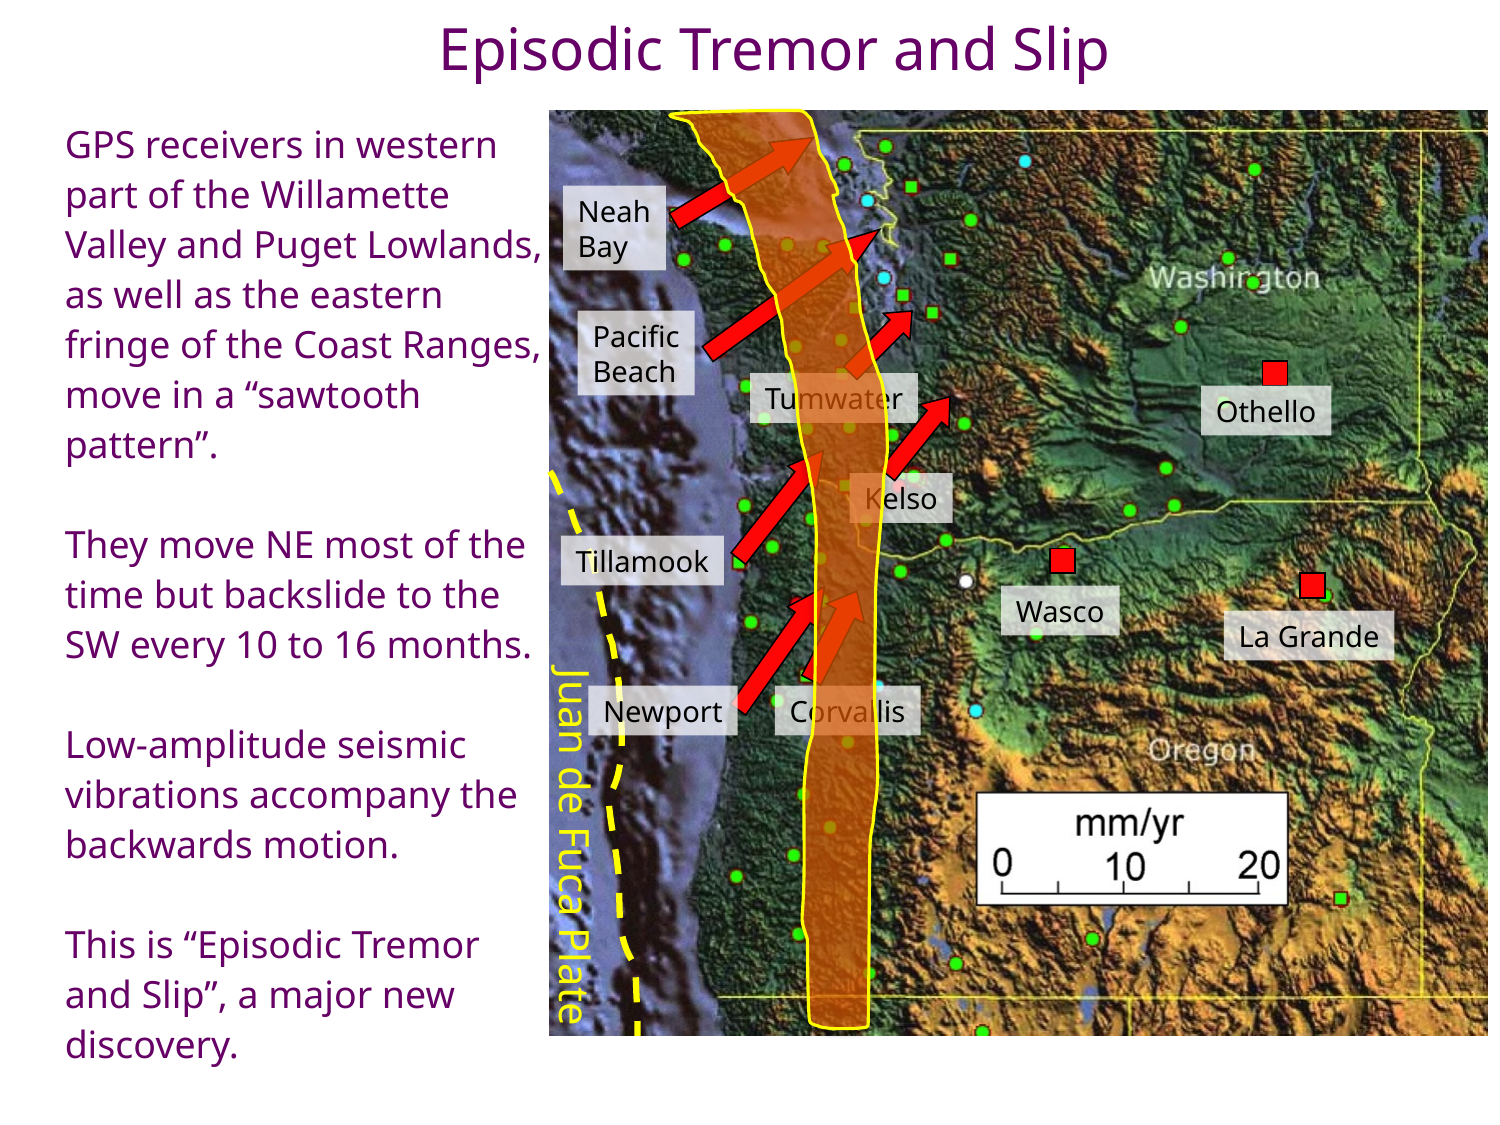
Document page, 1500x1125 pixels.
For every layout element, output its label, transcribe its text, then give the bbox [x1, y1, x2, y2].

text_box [812, 297, 938, 686]
text_box Episodic Tremor and Slip [362, 8, 1188, 97]
text_box GPS receivers in western part of the Willamette Valley and Puget Lowlands, as well as the eastern fringe of the Coast Ranges, move in a “sawtooth pattern”. They move NE most of the time but backslide to the SW every 10 to 16 months. Low-amplitude seismic vibrations accompany the backwards motion. This is “Episodic Tremor and Slip”, a major new discovery. [49, 108, 563, 1082]
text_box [662, 160, 901, 724]
picture [549, 110, 1488, 1037]
